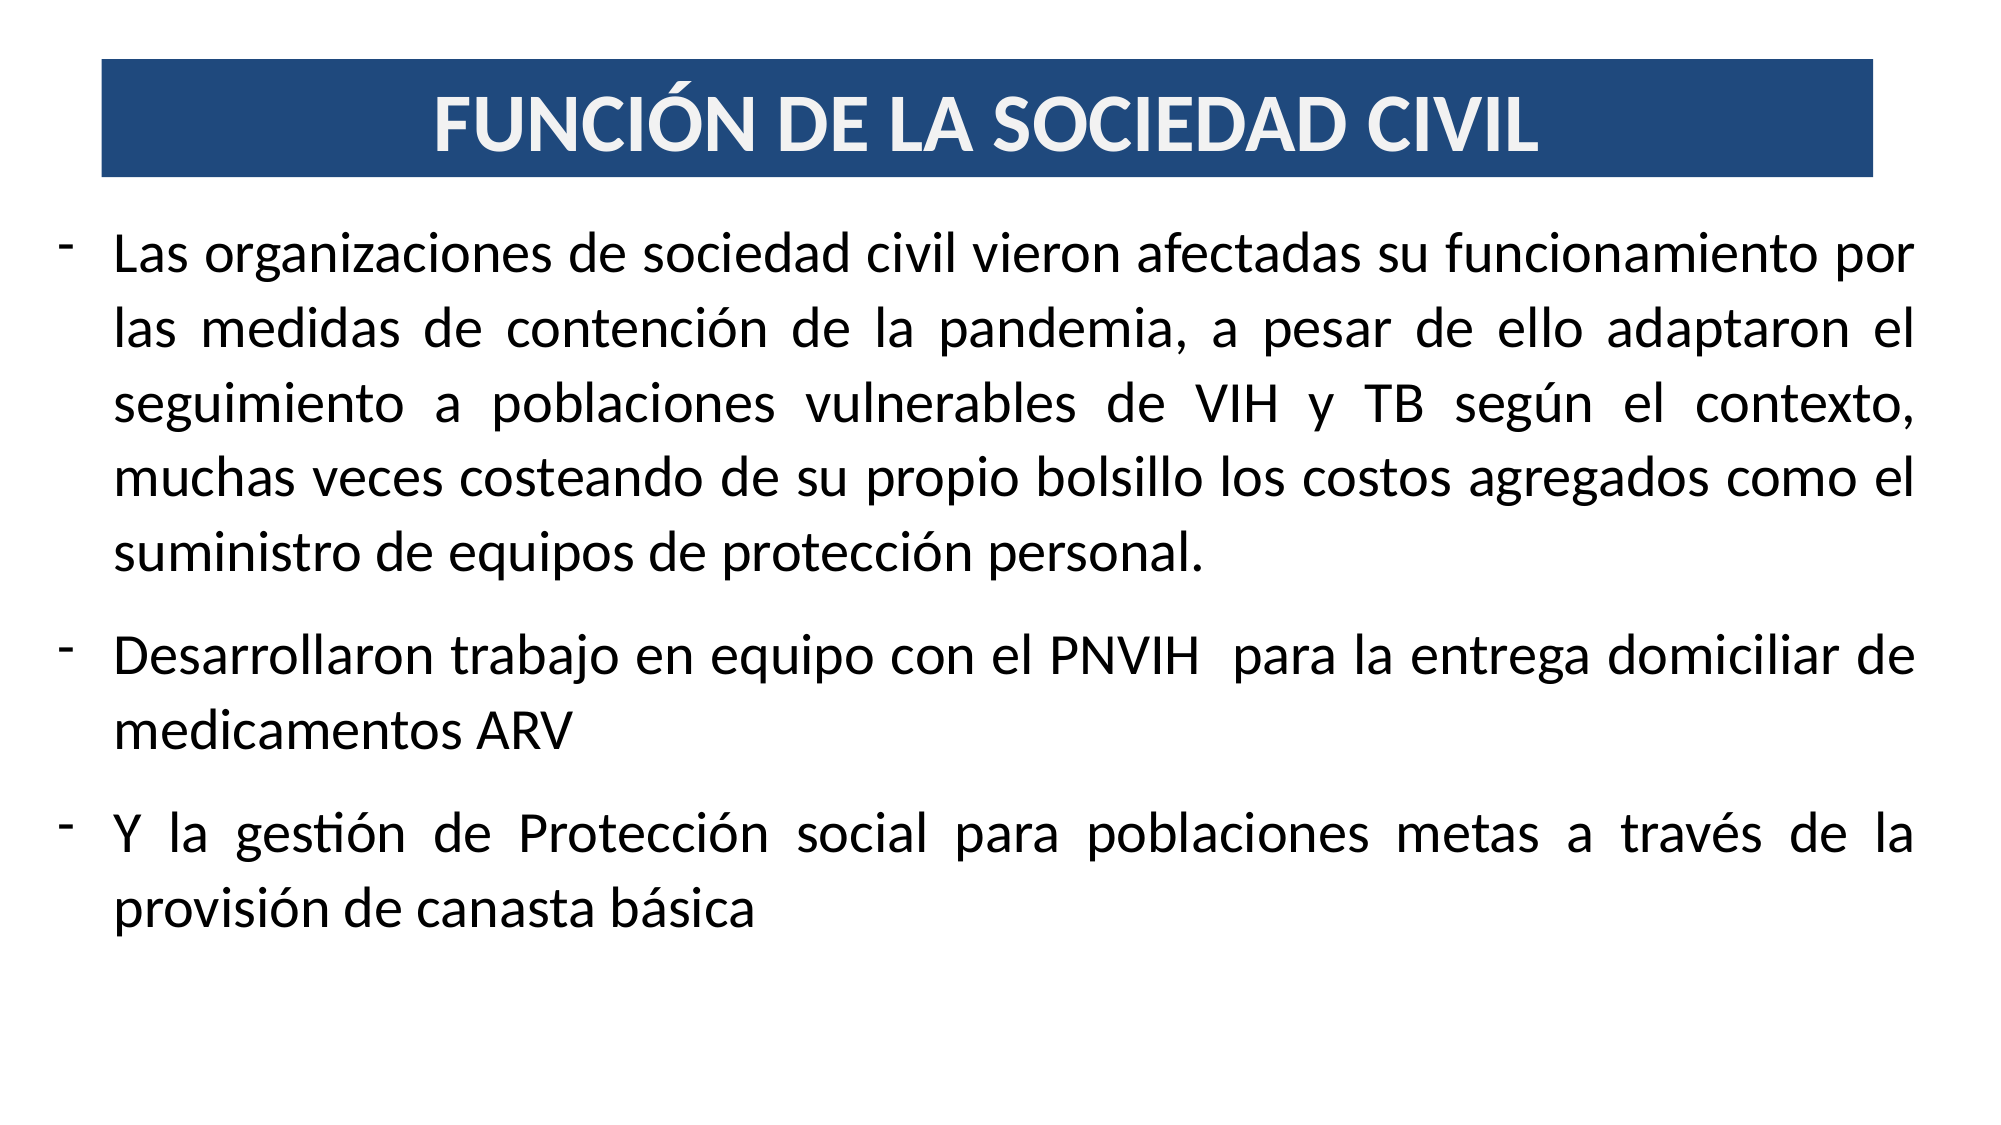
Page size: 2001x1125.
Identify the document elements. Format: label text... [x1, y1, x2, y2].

title FUNCIÓN DE LA SOCIEDAD CIVIL [101, 59, 1874, 118]
list Las organizaciones de sociedad civil vieron afectadas su funcionamiento por las medidas de contención de la pandemia, a pesar de ello adaptaron el seguimiento a poblaciones vulnerables de VIH y TB según el contexto, muchas veces costeando de su propio bolsillo los costos agregados como el suministro de equipos de protección personal. Desarrollaron trabajo en equipo con el PNVIH para la entrega domiciliar de medicamentos ARV Y la gestión de Protección social para poblaciones metas a través de la provisión de canasta básica [42, 118, 1933, 1031]
